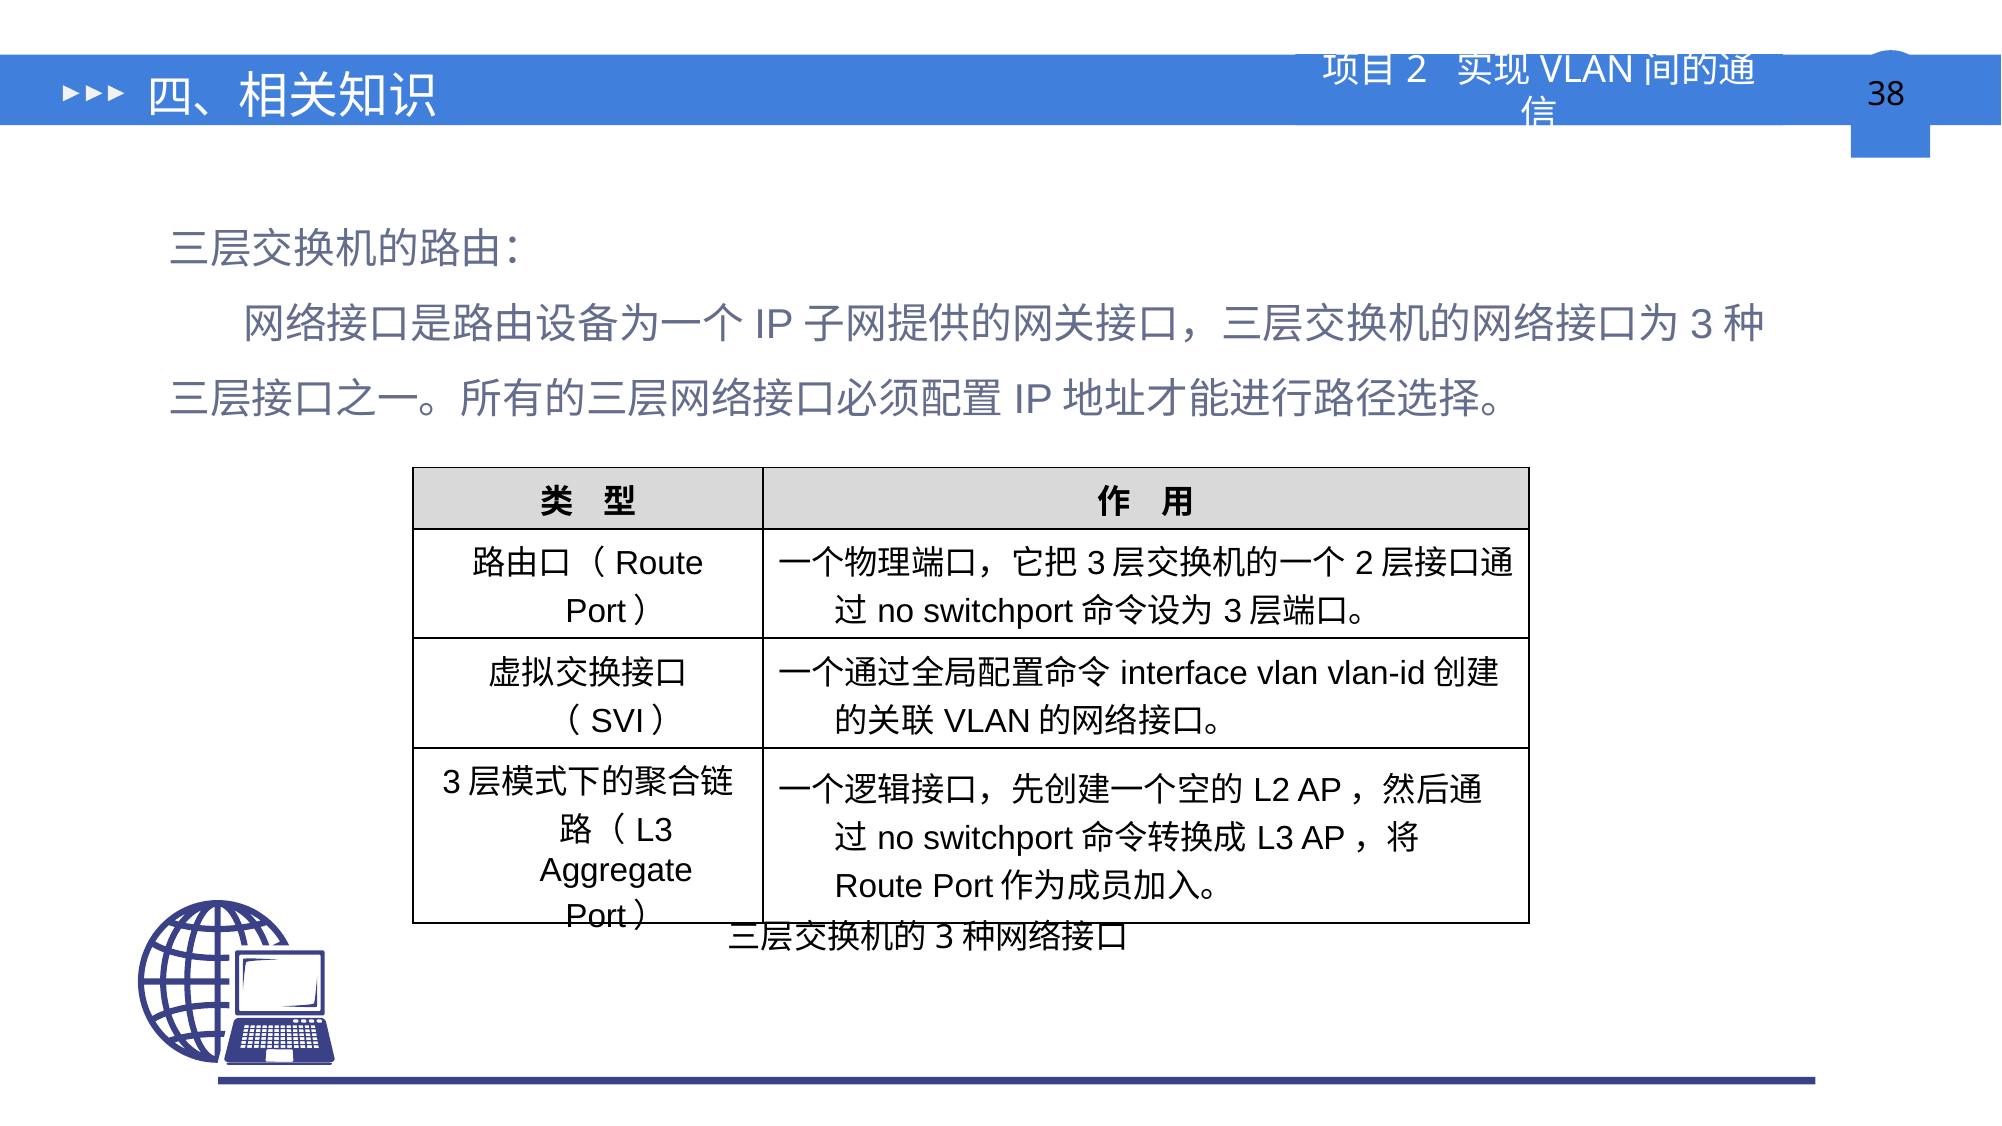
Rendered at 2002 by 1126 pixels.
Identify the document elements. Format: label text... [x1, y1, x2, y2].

table_cell 一个通过全局配置命令interface vlan vlan-id创建的关联VLAN的网络接口。 [764, 639, 1528, 747]
table_header 作 用 [764, 468, 1528, 528]
table_header 类 型 [414, 468, 762, 528]
table_cell 一个逻辑接口，先创建一个空的L2 AP，然后通过no switchport命令转换成L3 AP，将Route Port作为成员加入。 [764, 749, 1528, 899]
table_cell 3层模式下的聚合链路（L3 Aggregate Port） [414, 749, 762, 899]
text_box 三层交换机的路由： 网络接口是路由设备为一个IP子网提供的网关接口，三层交换机的网络接口为3种三层接口之一。所有的三层网络接口必须配置IP地址才能进行路径选择。 [153, 189, 1810, 505]
table_cell 虚拟交换接口（SVI） [414, 639, 762, 747]
title 四、相关知识 [127, 57, 1003, 129]
table_cell 一个物理端口，它把3层交换机的一个2层接口通过no switchport命令设为3层端口。 [764, 530, 1528, 637]
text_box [137, 899, 1816, 1085]
table_cell 路由口（Route Port） [414, 530, 762, 637]
